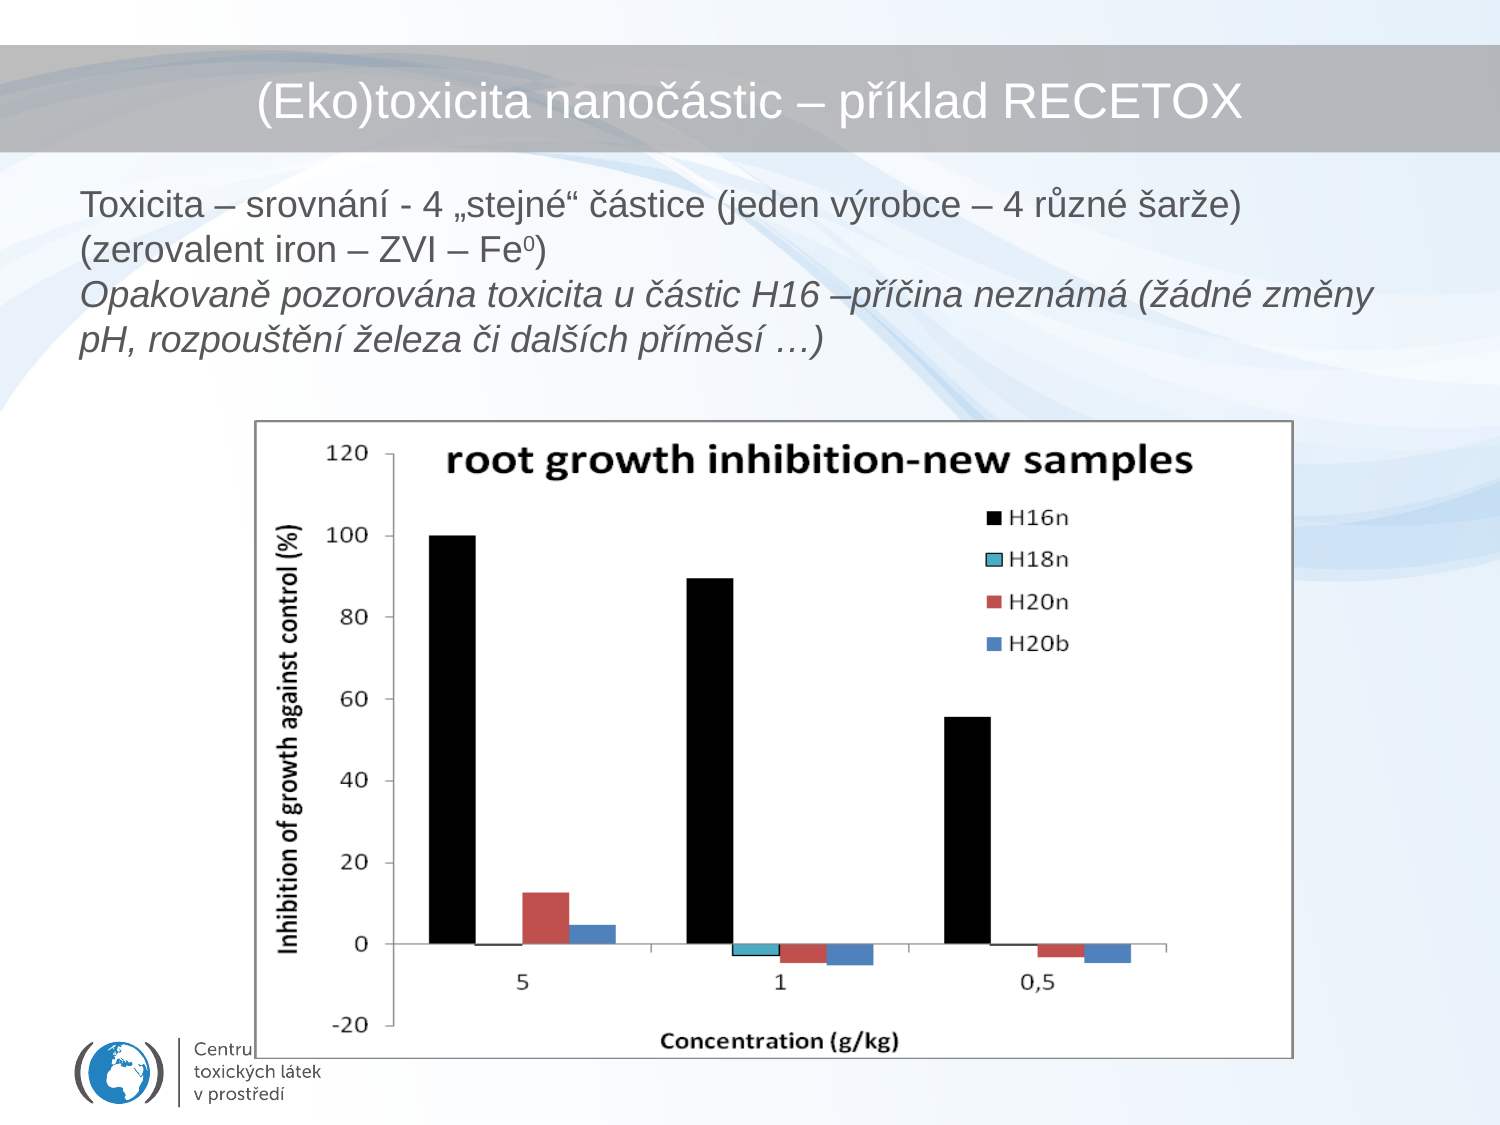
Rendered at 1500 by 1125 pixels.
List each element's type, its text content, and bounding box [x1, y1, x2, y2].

picture [0, 0, 1500, 45]
picture [0, 153, 1500, 1125]
text_box Toxicita – srovnání - 4 „stejné“ částice (jeden výrobce – 4 různé šarže) (zerovalent iron – ZVI – Fe0) Opakovaně pozorována toxicita u částic H16 –příčina neznámá (žádné změny pH, rozpouštění železa či dalších příměsí …) [64, 172, 1436, 368]
title (Eko)toxicita nanočástic – příklad RECETOX [0, 45, 1500, 153]
